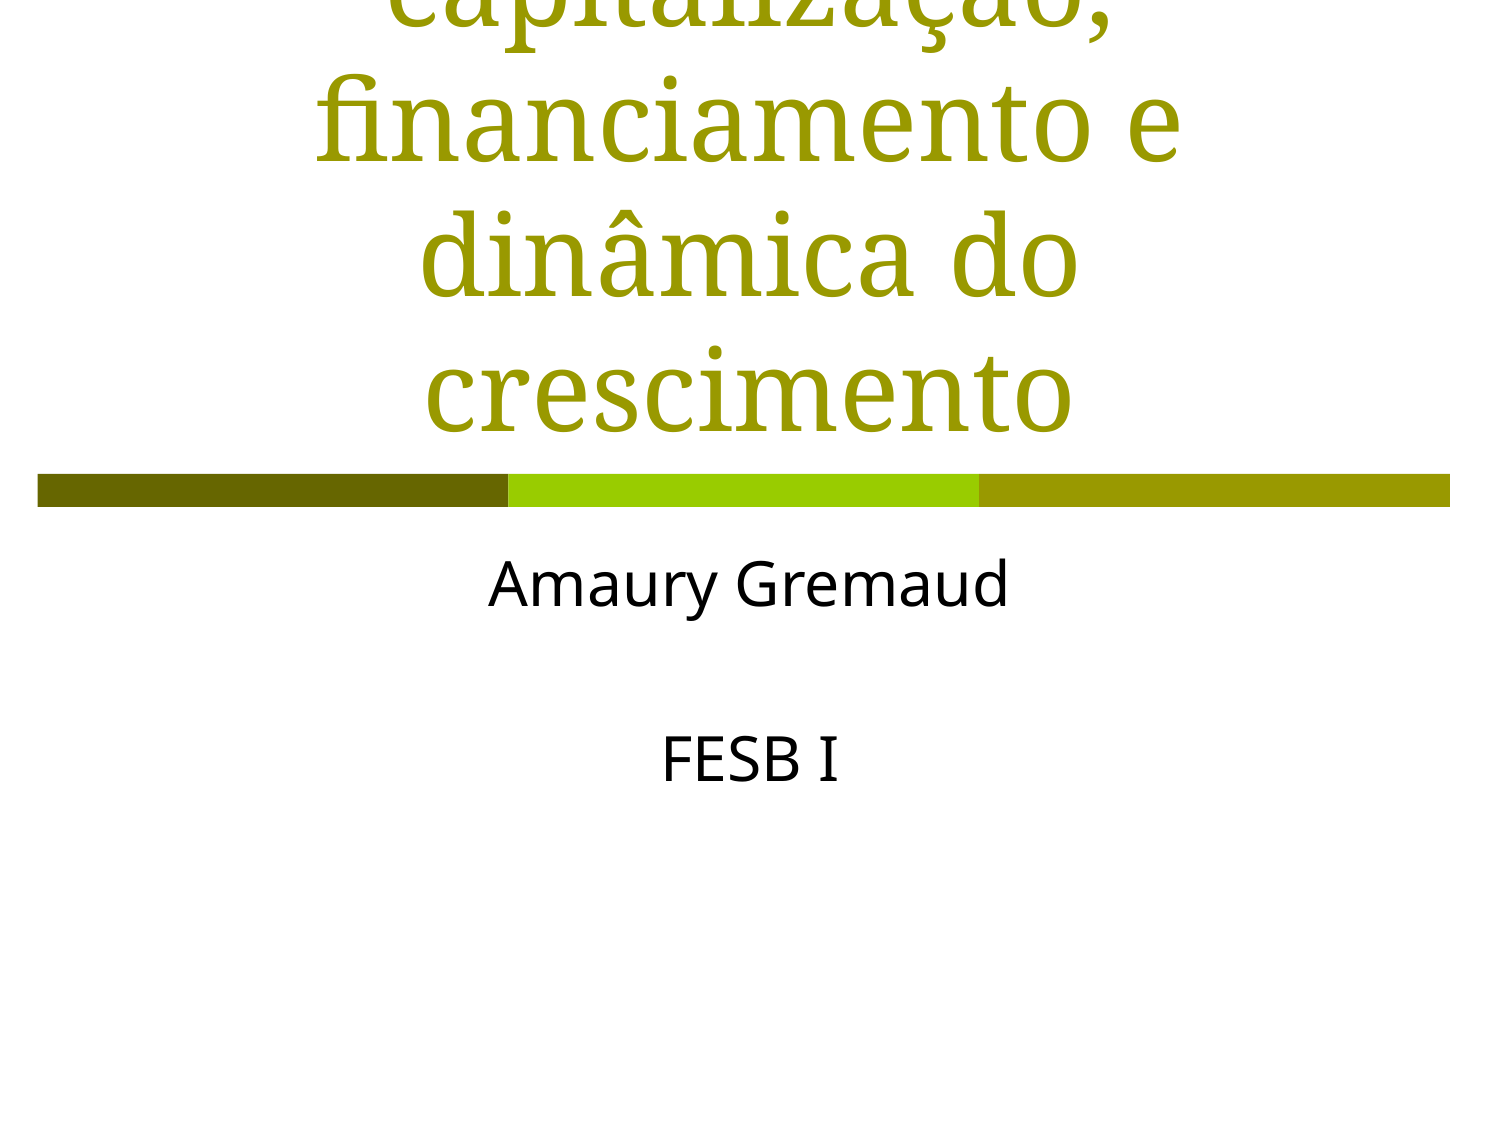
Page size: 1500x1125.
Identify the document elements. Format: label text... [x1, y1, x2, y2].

title O ciclo do açúcar: capitalização, financiamento e dinâmica do crescimento [112, 112, 1388, 462]
subtitle Amaury Gremaud FESB I [224, 536, 1276, 900]
